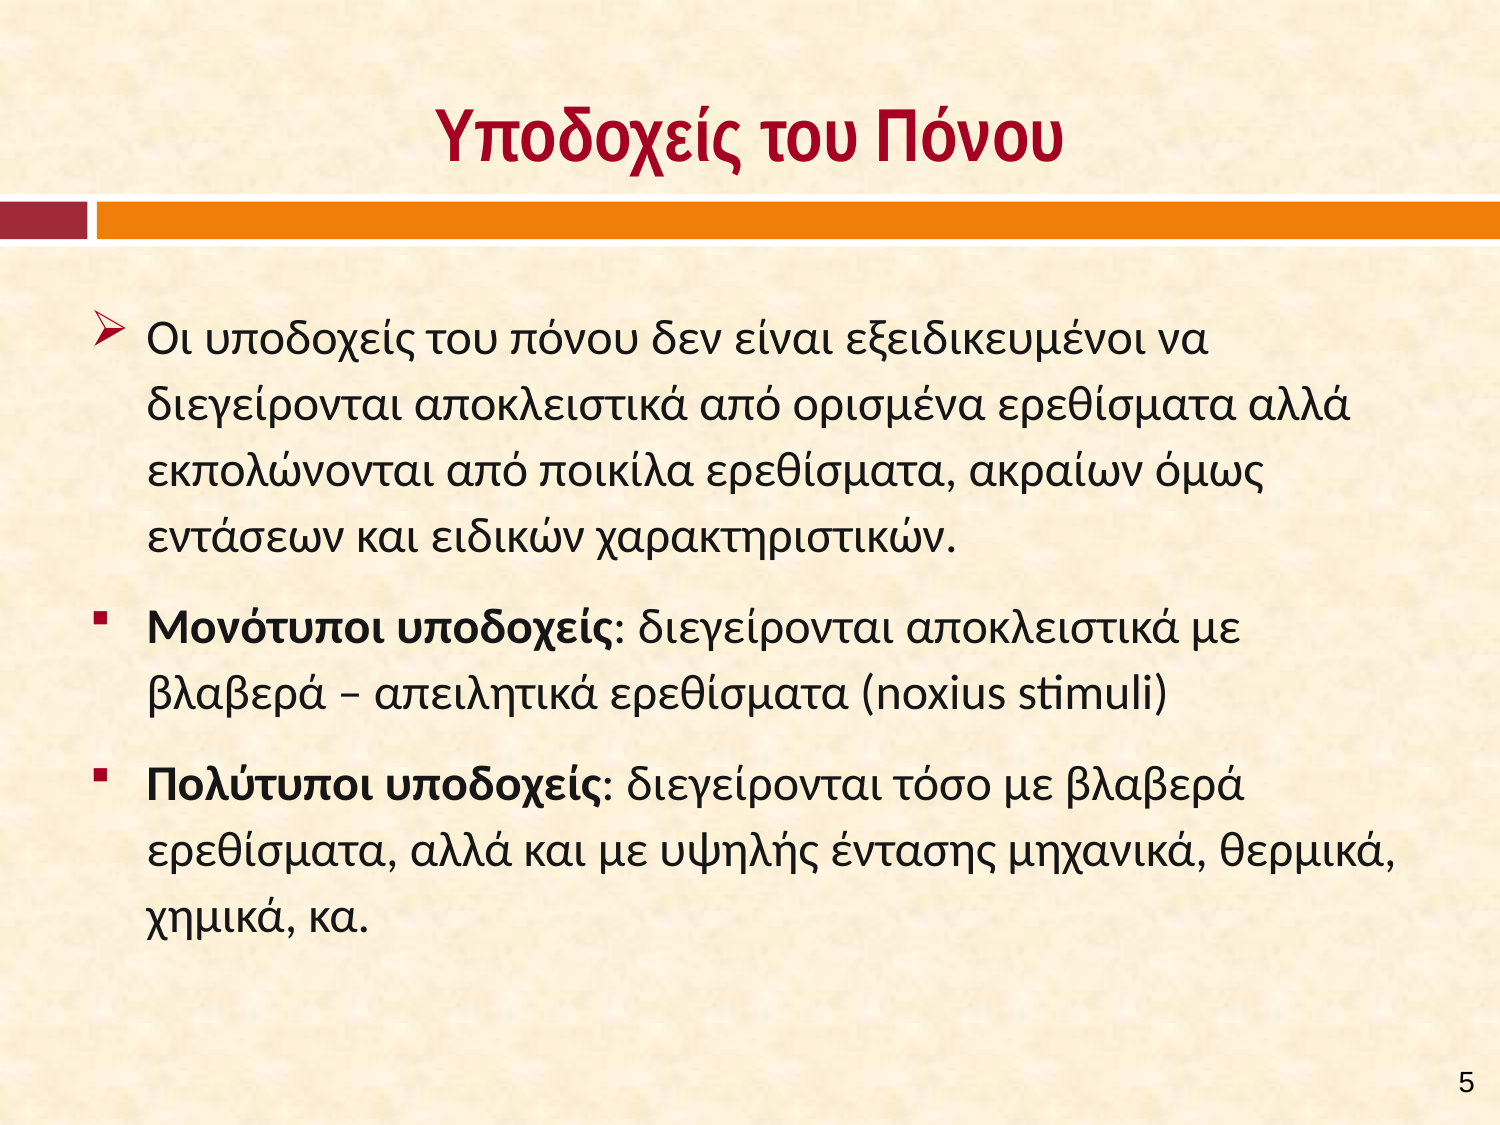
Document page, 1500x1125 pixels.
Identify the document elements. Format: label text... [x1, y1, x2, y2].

title Υποδοχείς του Πόνου [74, 54, 1426, 209]
picture [0, 247, 1500, 1125]
picture [0, 0, 1500, 194]
slide_number 4 [1139, 1027, 1491, 1107]
list Οι υποδοχείς του πόνου δεν είναι εξειδικευμένοι να διεγείρονται αποκλειστικά από ορισμένα ερεθίσματα αλλά εκπολώνονται από ποικίλα ερεθίσματα, ακραίων όμως εντάσεων και ειδικών χαρακτηριστικών. Μονότυποι υποδοχείς: διεγείρονται αποκλειστικά με βλαβερά – απειλητικά ερεθίσματα (noxius stimuli) Πολύτυποι υποδοχείς: διεγείρονται τόσο με βλαβερά ερεθίσματα, αλλά και με υψηλής έντασης μηχανικά, θερμικά, χημικά, κα. [74, 290, 1426, 1059]
